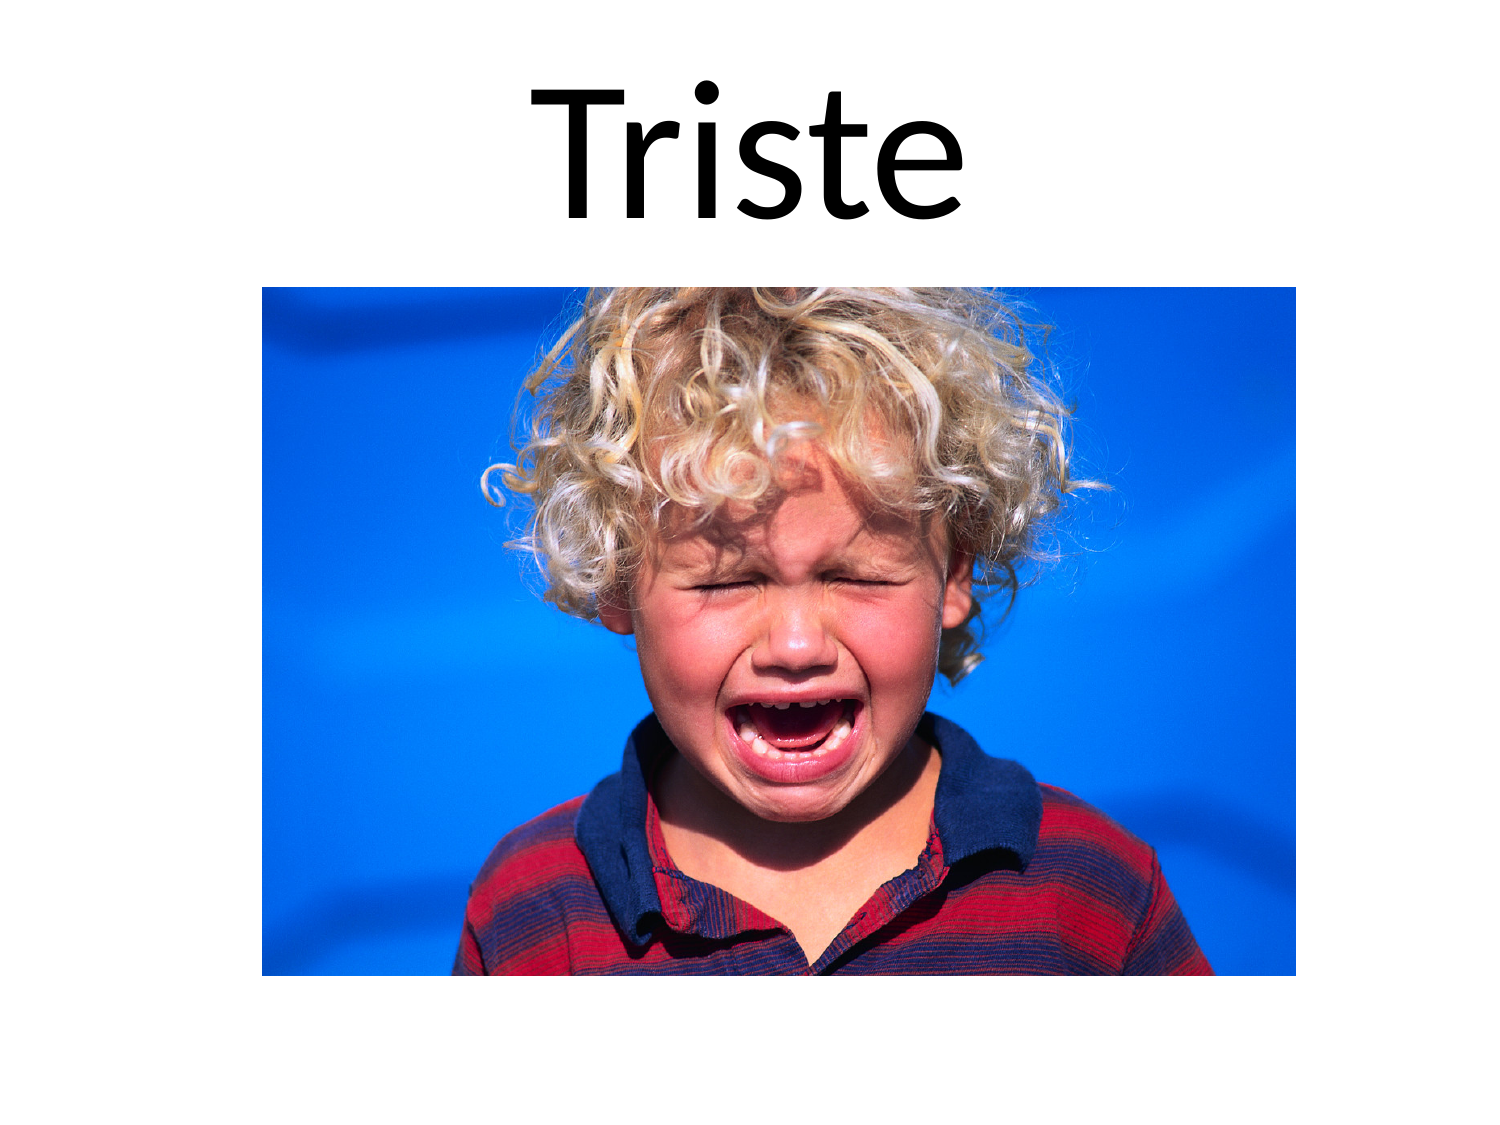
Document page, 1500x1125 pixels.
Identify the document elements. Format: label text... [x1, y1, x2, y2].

picture [262, 287, 1296, 976]
title Triste [75, 45, 1425, 233]
